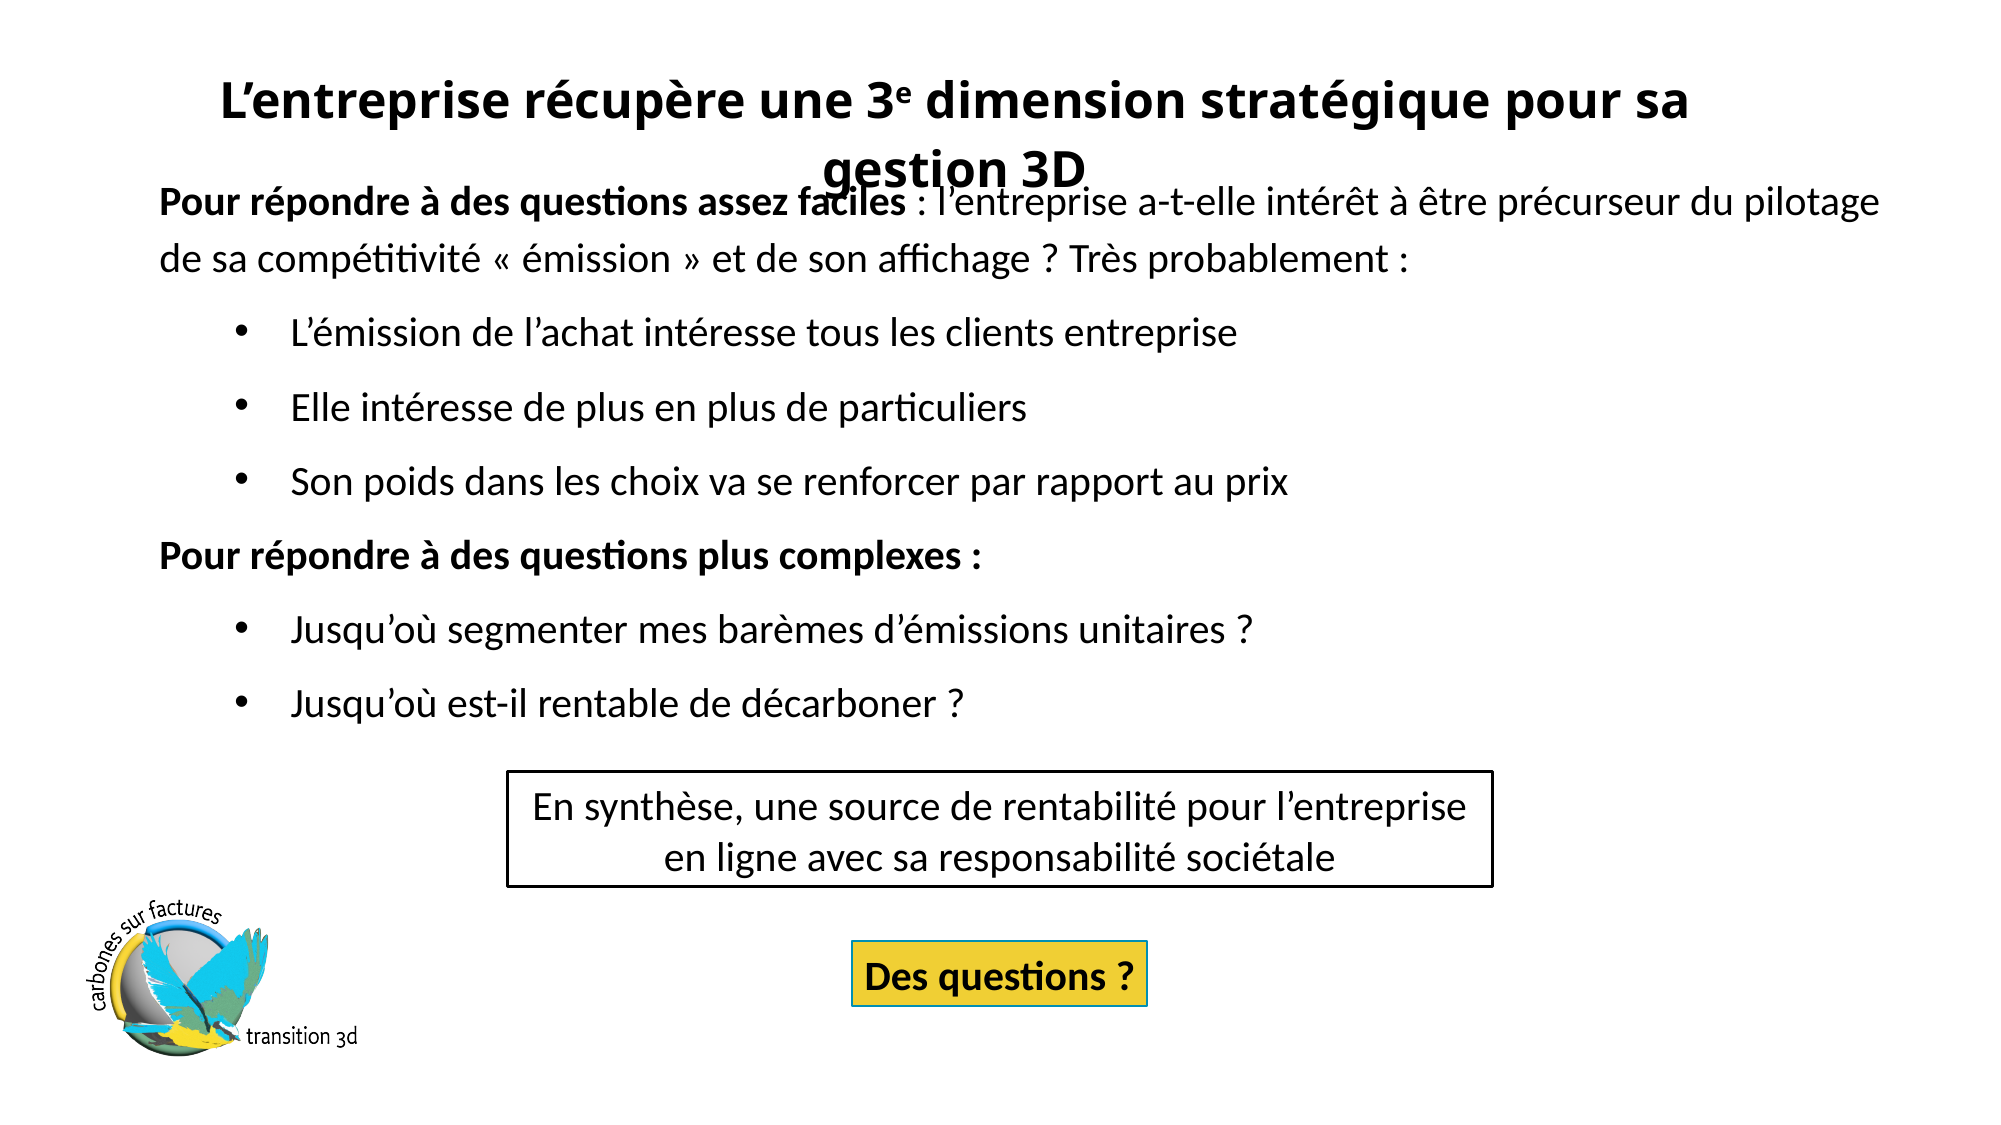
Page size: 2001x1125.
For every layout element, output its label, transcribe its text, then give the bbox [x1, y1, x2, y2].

text_box Des questions ? [852, 940, 1148, 1006]
text_box L’entreprise récupère une 3e dimension stratégique pour sa gestion 3D [128, 52, 1781, 206]
text_box En synthèse, une source de rentabilité pour l’entreprise en ligne avec sa responsabilité sociétale [507, 771, 1493, 887]
text_box Pour répondre à des questions assez faciles : l’entreprise a-t-elle intérêt à être précurseur du pilotage de sa compétitivité « émission » et de son affichage ? Très probablement : L’émission de l’achat intéresse tous les clients entreprise Elle intéresse de plus en plus de particuliers Son poids dans les choix va se renforcer par rapport au prix Pour répondre à des questions plus complexes : Jusqu’où segmenter mes barèmes d’émissions unitaires ? Jusqu’où est-il rentable de décarboner ? [144, 158, 1914, 734]
picture [83, 894, 358, 1065]
